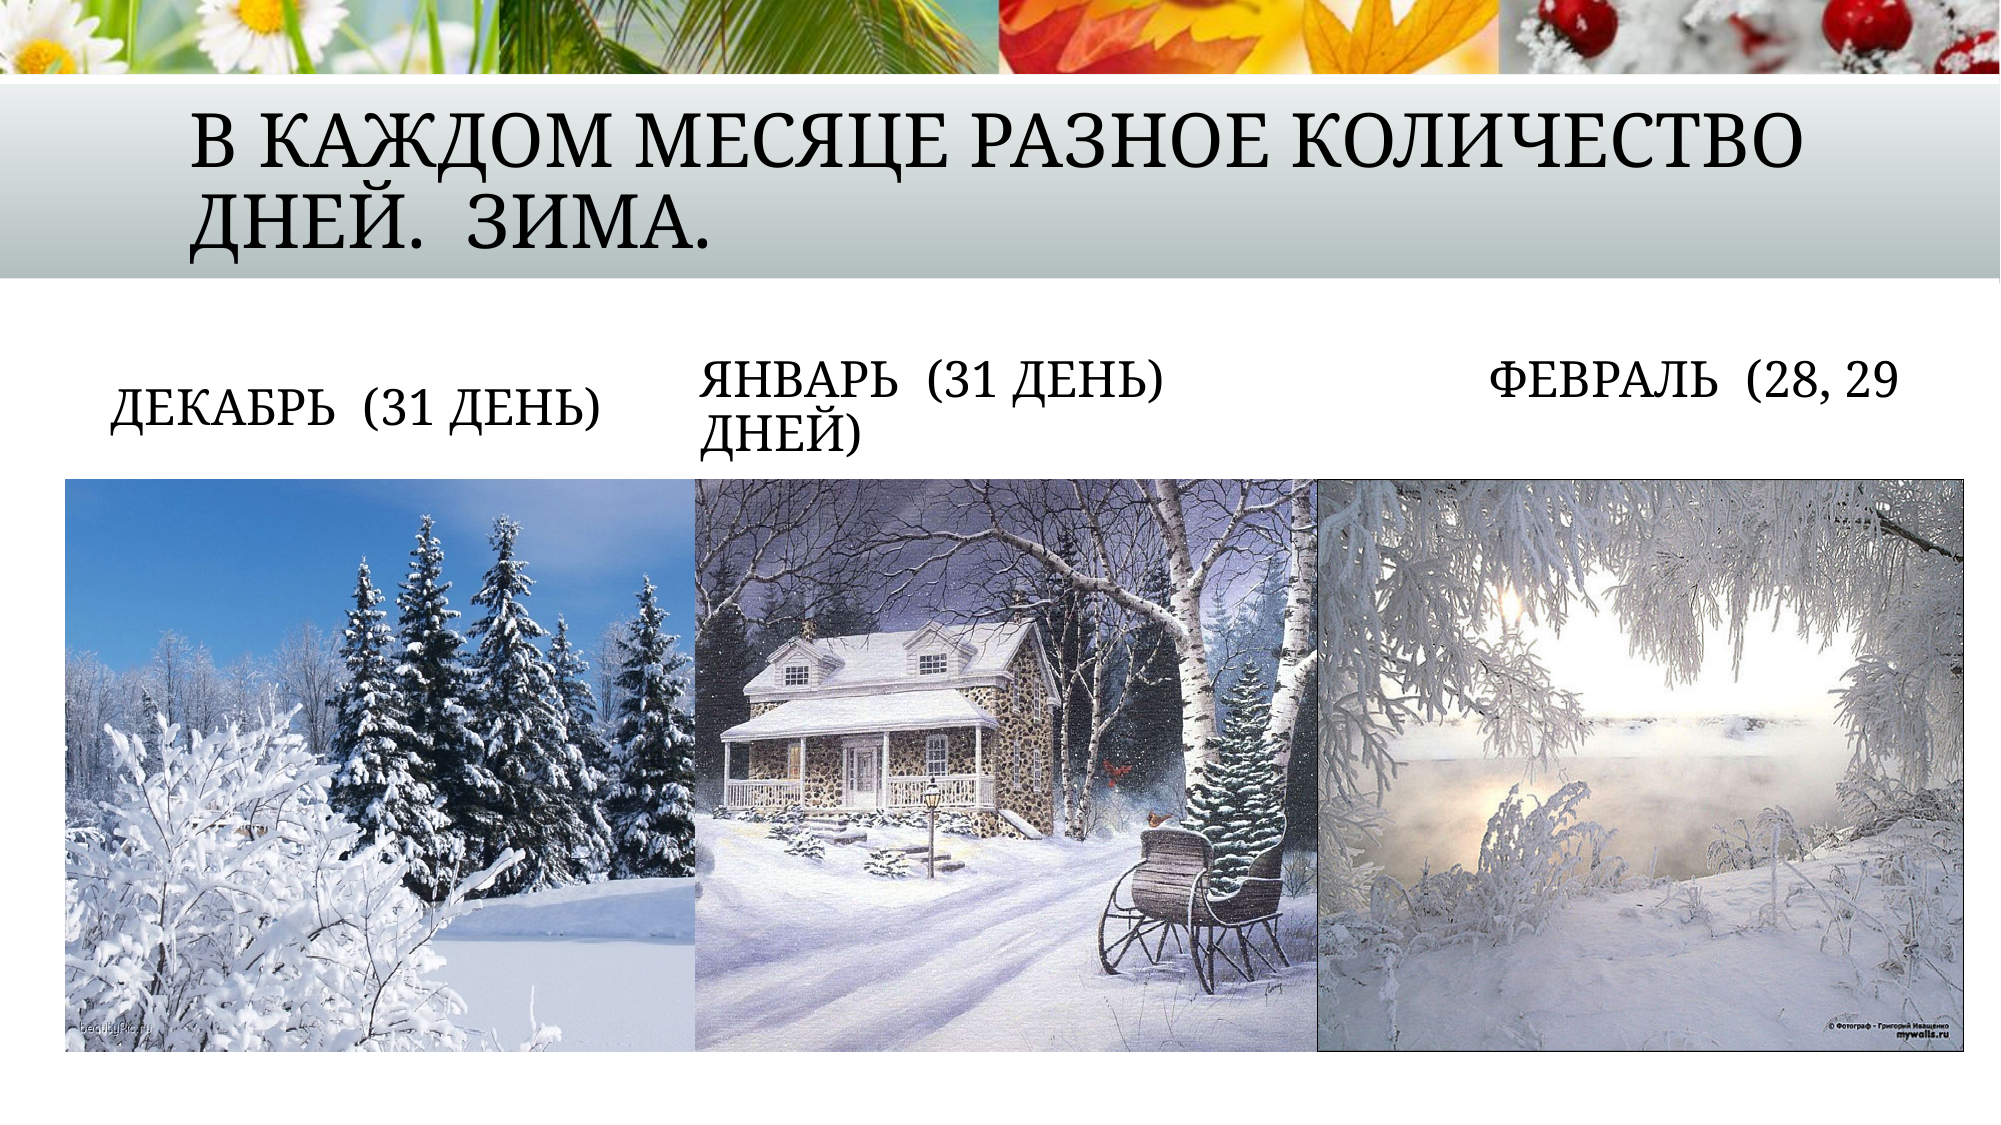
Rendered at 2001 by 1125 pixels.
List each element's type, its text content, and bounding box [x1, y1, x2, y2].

list Декабрь (31 день) [95, 337, 675, 479]
picture [64, 479, 1964, 1052]
list Январь (31 день) Февраль (28, 29 дней) [685, 337, 1964, 479]
title В каждом месяце разное количество дней. Зима. [174, 92, 1825, 273]
picture [0, 0, 2000, 74]
